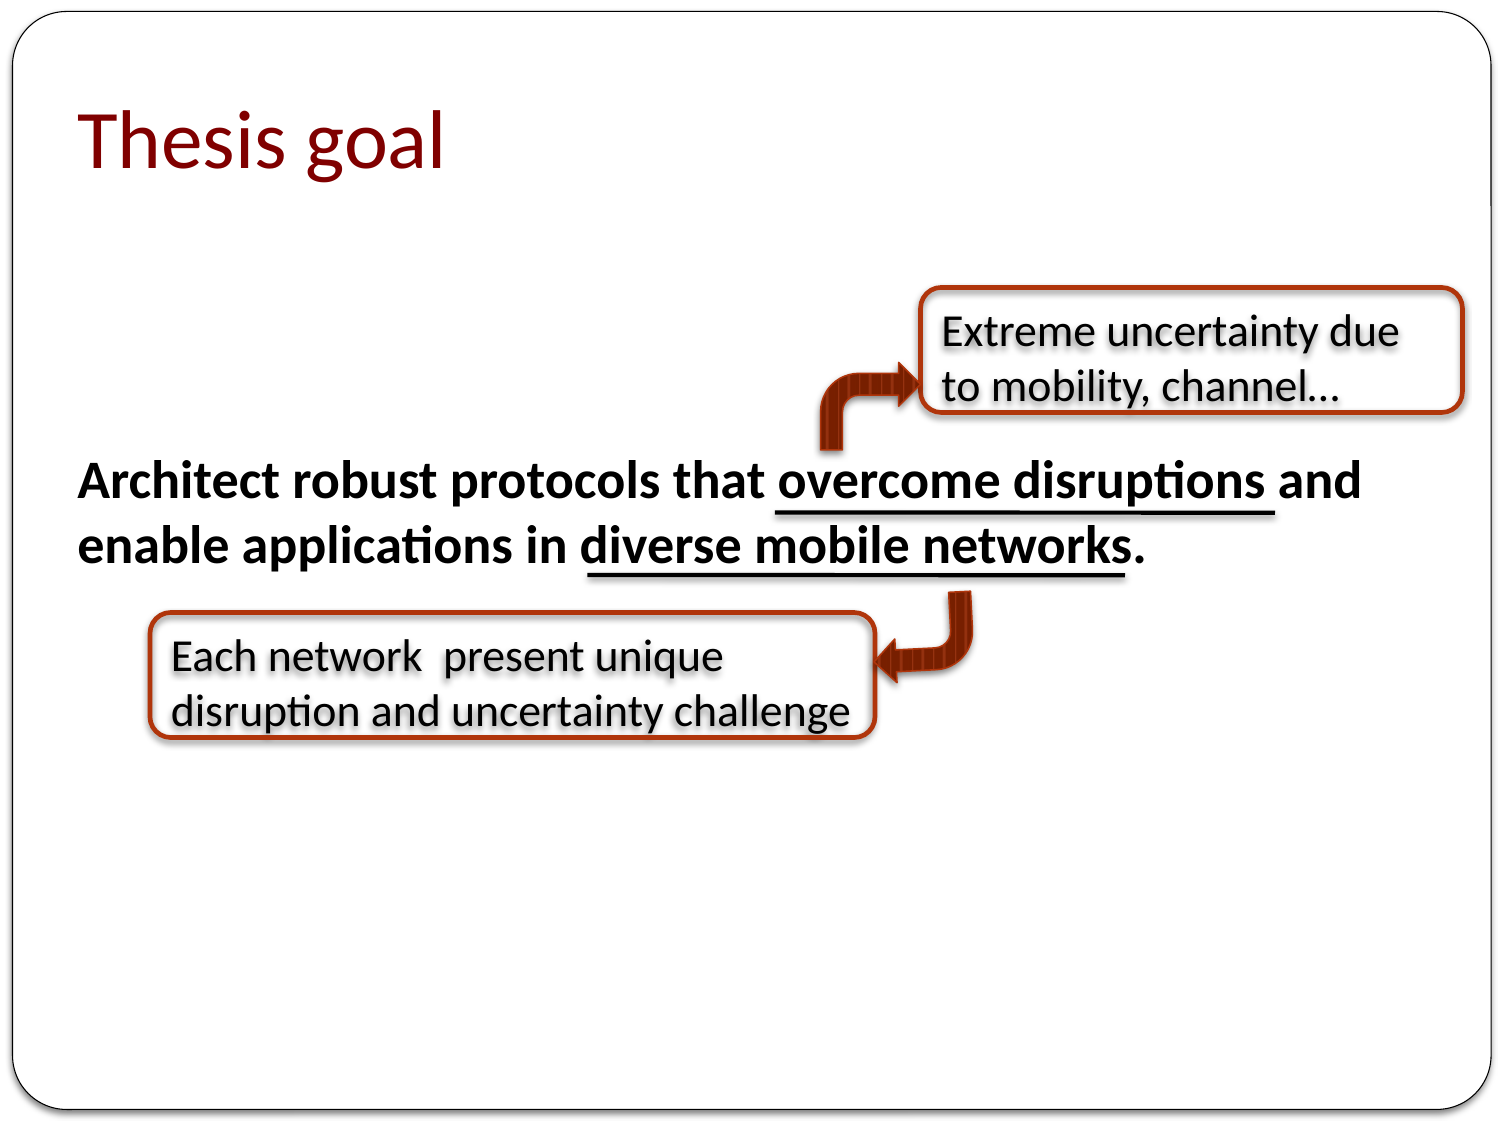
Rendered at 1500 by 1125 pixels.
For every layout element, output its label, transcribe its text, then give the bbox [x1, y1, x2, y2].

list Architect robust protocols that overcome disruptions and enable applications in diverse mobile networks. [62, 437, 1419, 675]
title Thesis goal [62, 12, 1419, 200]
text_box Extreme uncertainty due to mobility, channel… [919, 286, 1464, 414]
text_box [819, 361, 922, 451]
text_box [873, 590, 974, 684]
text_box Each network present unique disruption and uncertainty challenge [149, 611, 876, 739]
